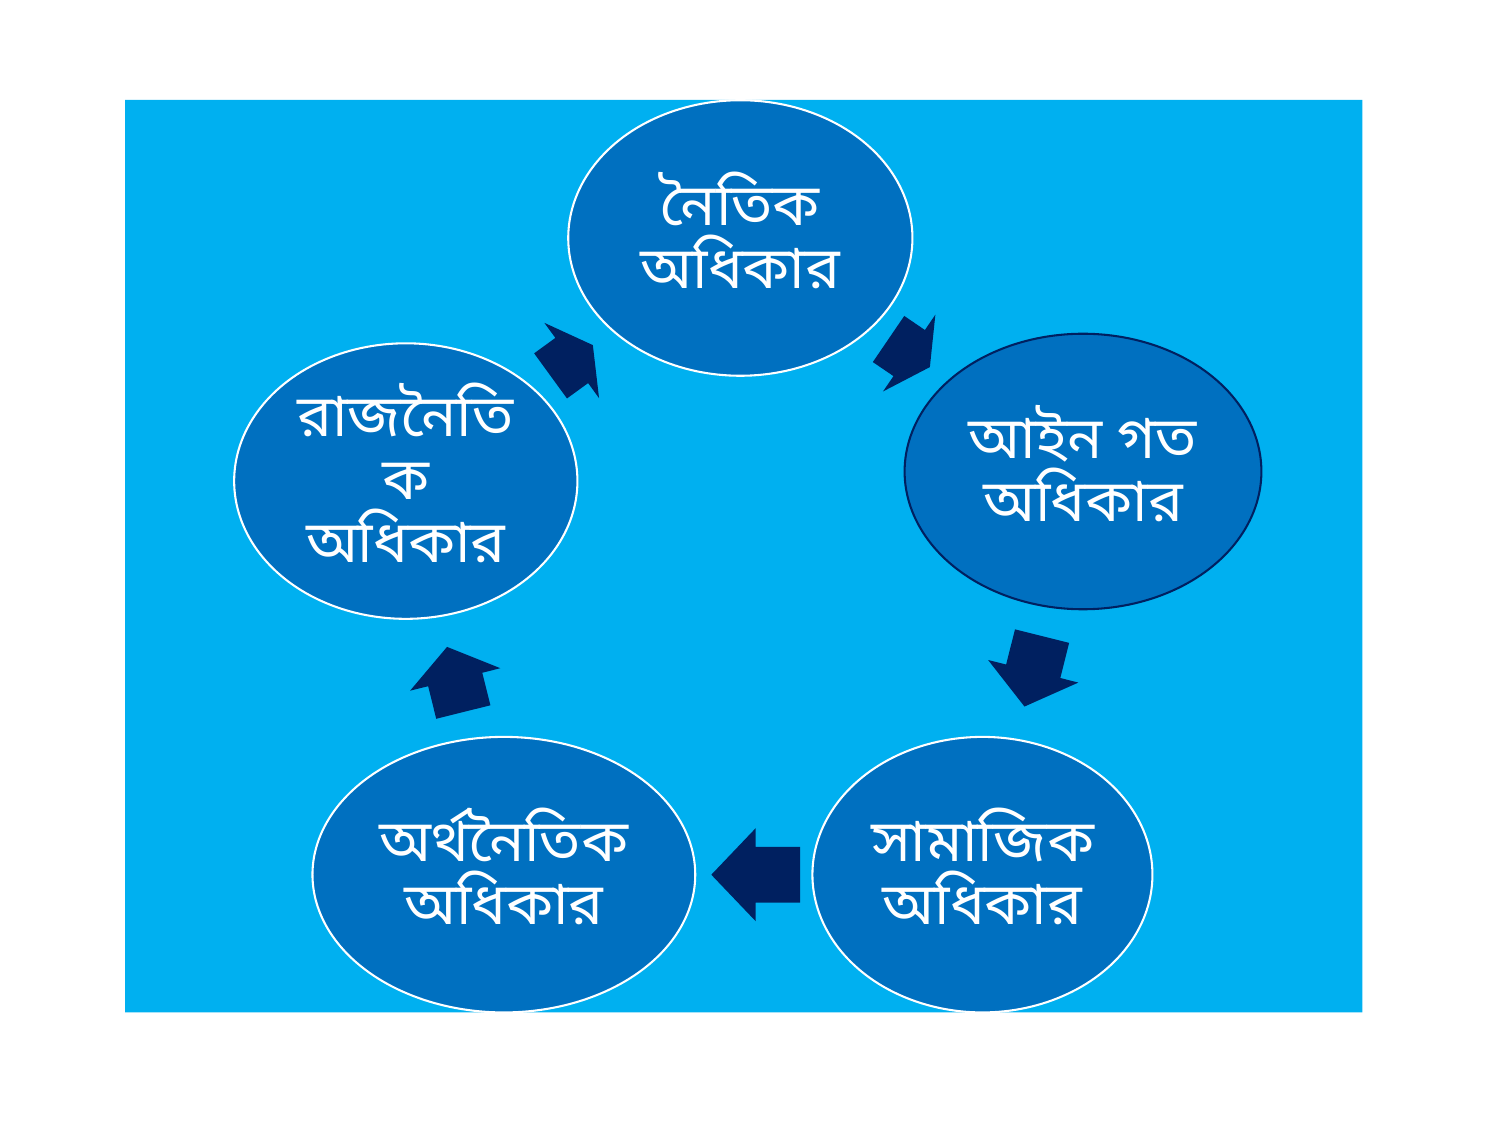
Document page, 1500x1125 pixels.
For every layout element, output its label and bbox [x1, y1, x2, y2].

text_box [124, 99, 1363, 1013]
